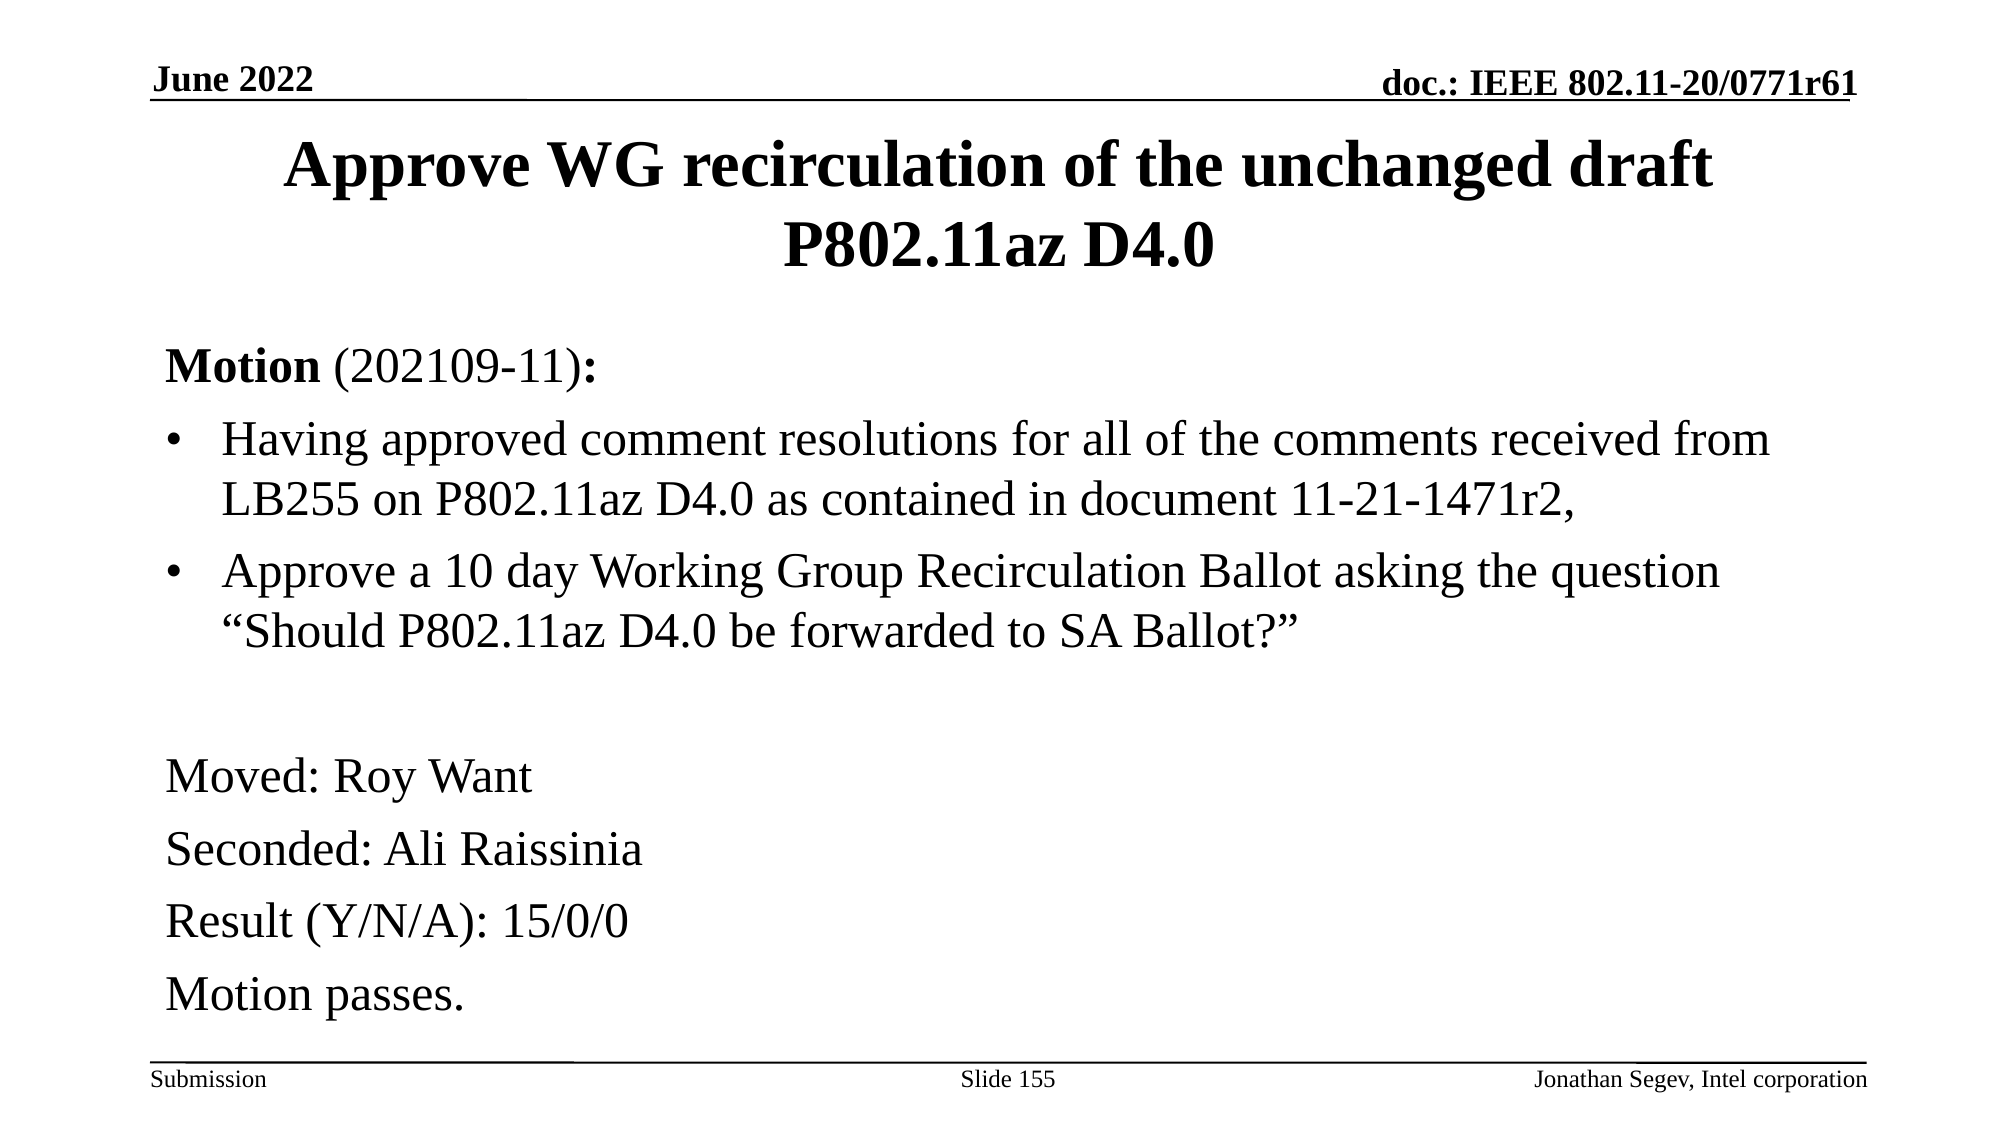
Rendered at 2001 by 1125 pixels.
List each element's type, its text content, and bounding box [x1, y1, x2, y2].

footer Jonathan Segev, Intel corporation [1171, 1061, 1869, 1093]
slide_number Slide 155 [950, 1061, 1067, 1123]
title Approve WG recirculation of the unchanged draft P802.11az D4.0 [149, 112, 1850, 288]
list Motion (202109-11): • Having approved comment resolutions for all of the comments received from LB255 on P802.11az D4.0 as contained in document 11-21-1471r2, • Approve a 10 day Working Group Recirculation Ballot asking the question “Should P802.11az D4.0 be forwarded to SA Ballot?” Moved: Roy Want Seconded: Ali Raissinia Result (Y/N/A): 15/0/0 Motion passes. [149, 324, 1850, 1000]
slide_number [152, 54, 563, 100]
